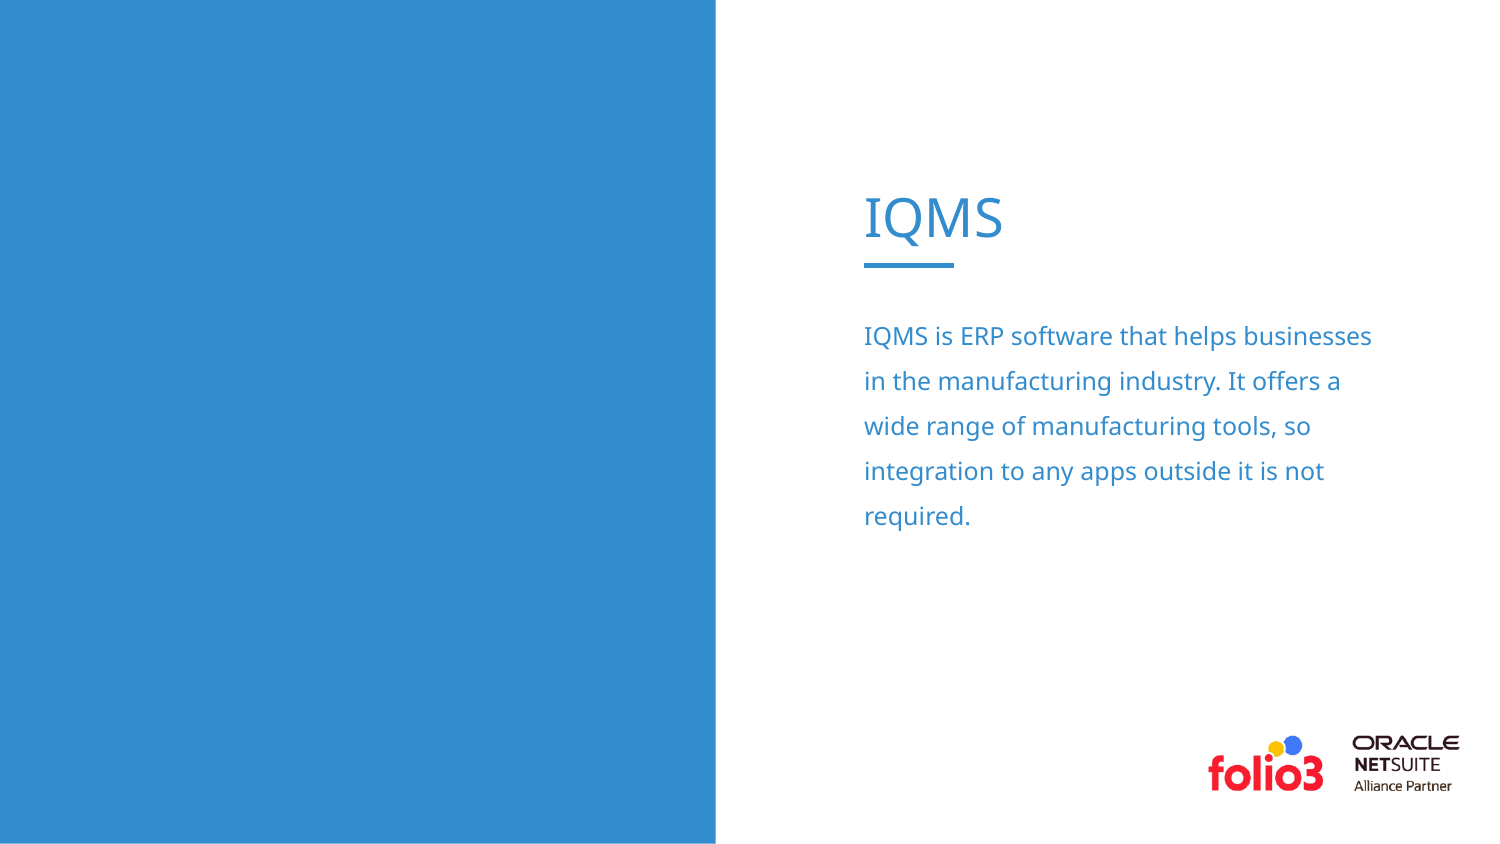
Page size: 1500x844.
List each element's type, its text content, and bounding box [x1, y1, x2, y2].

picture [1206, 718, 1463, 801]
text_box IQMS is ERP software that helps businesses in the manufacturing industry. It offers a wide range of manufacturing tools, so integration to any apps outside it is not required. [864, 305, 1395, 530]
text_box [0, 0, 716, 844]
text_box IQMS [864, 183, 1018, 249]
